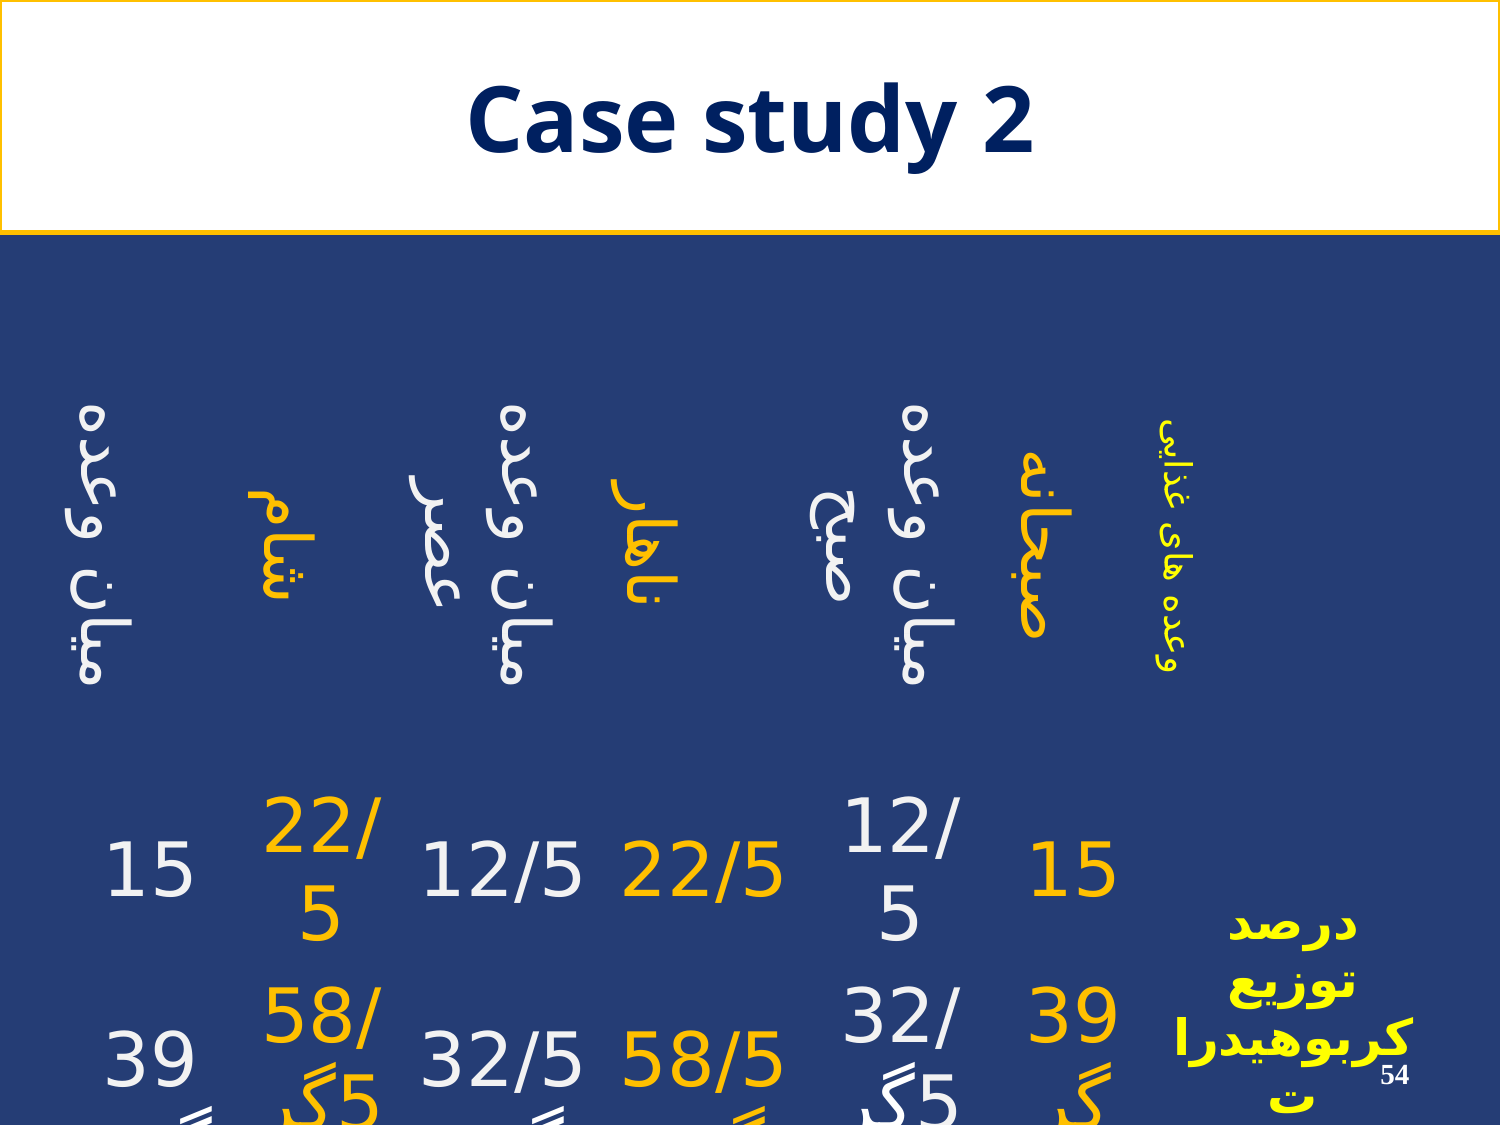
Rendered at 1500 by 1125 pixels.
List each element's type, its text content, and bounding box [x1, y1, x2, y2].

table_cell 15 [998, 776, 1148, 965]
table_header صبحانه [998, 316, 1148, 776]
table_cell 32/5گرم [803, 965, 998, 1125]
table_header میان وعده عصر [402, 316, 604, 776]
table_cell 22/5 [242, 776, 402, 965]
table_cell 12/5 [803, 776, 998, 965]
table_cell 32/5گرم [402, 965, 604, 1125]
table_cell 39گرم [998, 965, 1148, 1125]
table_cell درصد توزیع کربوهیدرات [1148, 776, 1438, 1125]
table_header ناهار [604, 316, 803, 776]
table_header وعده های غذایی [1148, 316, 1438, 776]
table_cell 15 [59, 776, 242, 965]
table_header میان وعده [59, 316, 242, 776]
table_cell 58/5گرم [604, 965, 803, 1125]
table_header میان وعده صبح [803, 316, 998, 776]
table_cell 22/5 [604, 776, 803, 965]
table_cell 12/5 [402, 776, 604, 965]
table_header شام [242, 316, 402, 776]
table_cell 39 گرم [59, 965, 242, 1125]
table_cell 58/5گرم [242, 965, 402, 1125]
title Case study 2 [0, 0, 1500, 235]
